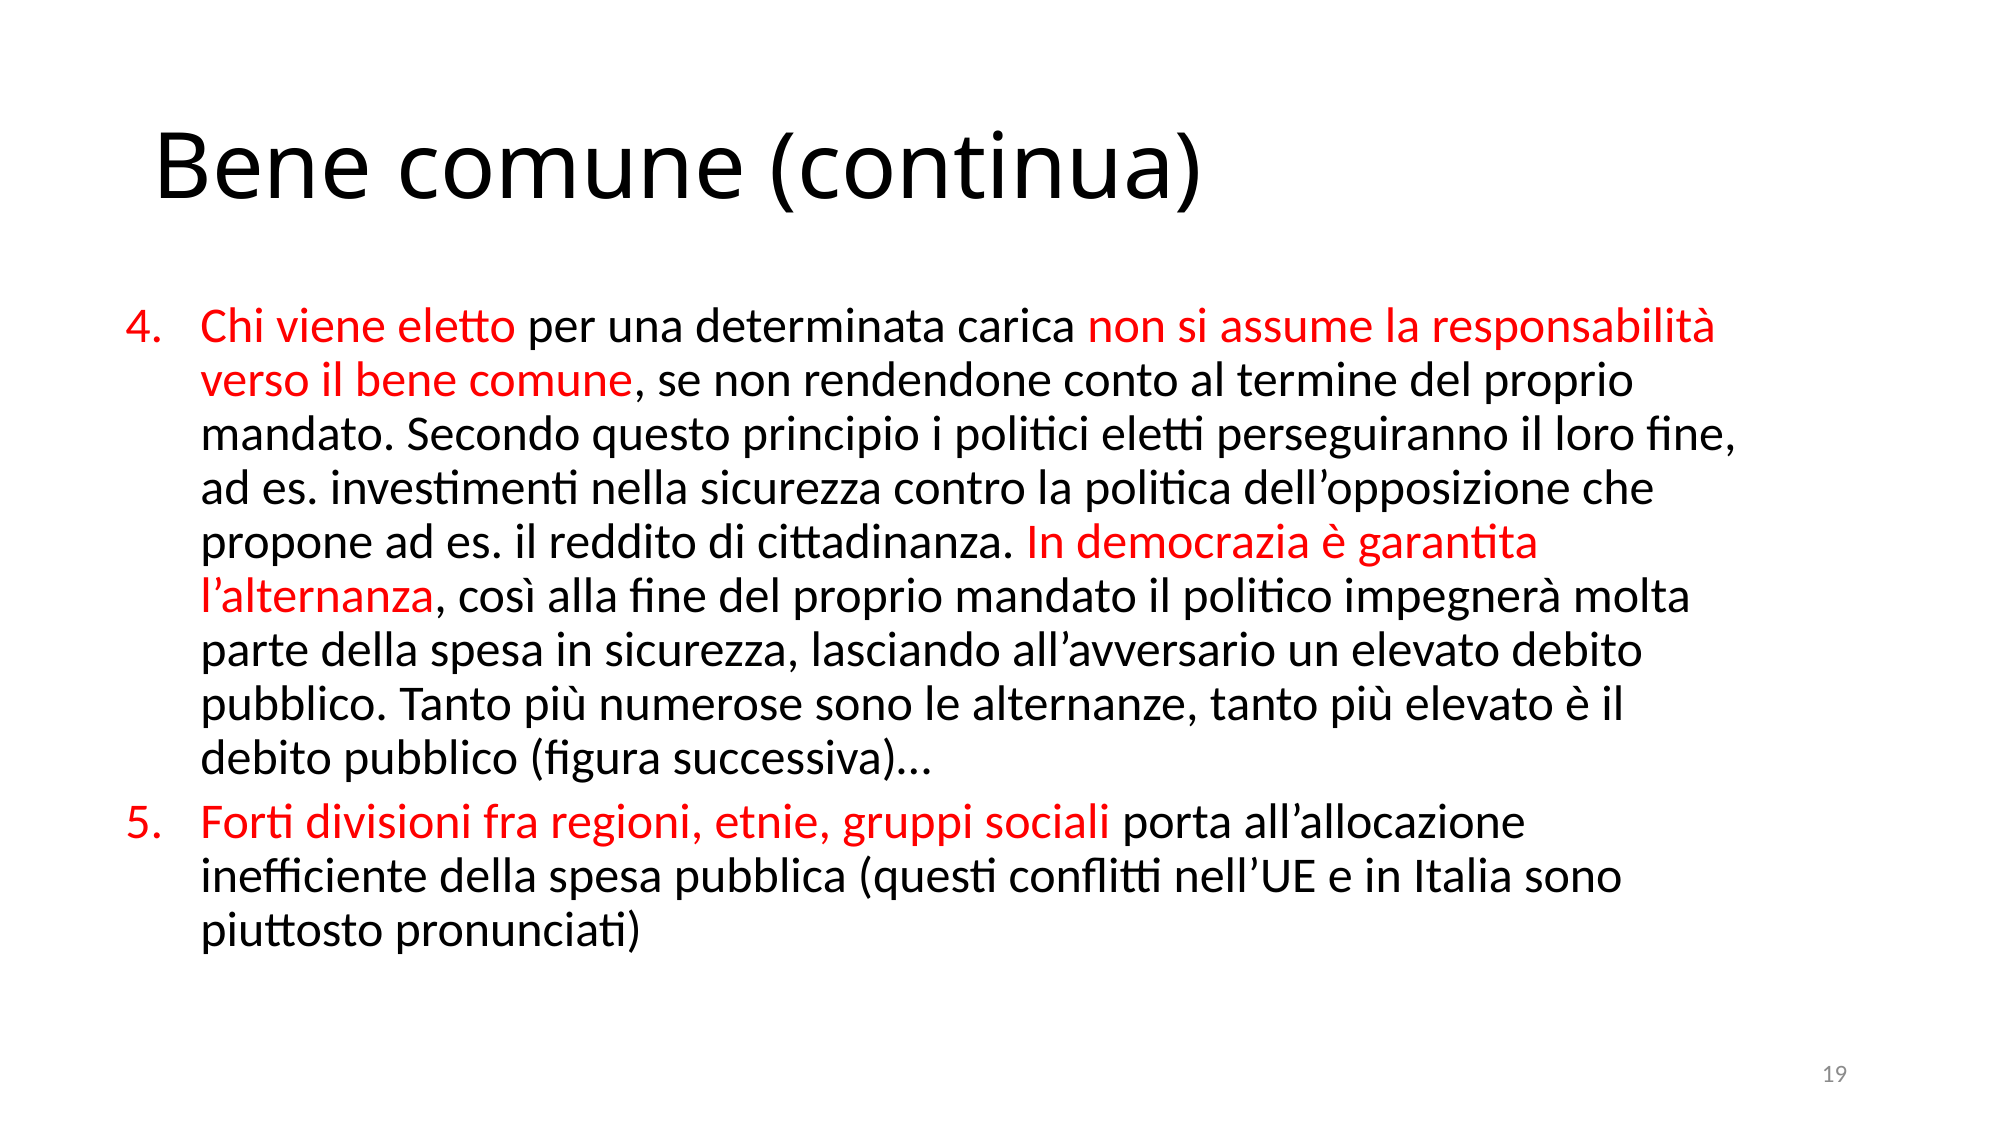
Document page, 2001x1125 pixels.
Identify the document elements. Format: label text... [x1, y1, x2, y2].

list Chi viene eletto per una determinata carica non si assume la responsabilità verso il bene comune, se non rendendone conto al termine del proprio mandato. Secondo questo principio i politici eletti perseguiranno il loro fine, ad es. investimenti nella sicurezza contro la politica dell’opposizione che propone ad es. il reddito di cittadinanza. In democrazia è garantita l’alternanza, così alla fine del proprio mandato il politico impegnerà molta parte della spesa in sicurezza, lasciando all’avversario un elevato debito pubblico. Tanto più numerose sono le alternanze, tanto più elevato è il debito pubblico (figura successiva)… Forti divisioni fra regioni, etnie, gruppi sociali porta all’allocazione inefficiente della spesa pubblica (questi conflitti nell’UE e in Italia sono piuttosto pronunciati) [35, 291, 1761, 1006]
title Bene comune (continua) [137, 59, 1863, 278]
slide_number 19 [1412, 1042, 1863, 1103]
